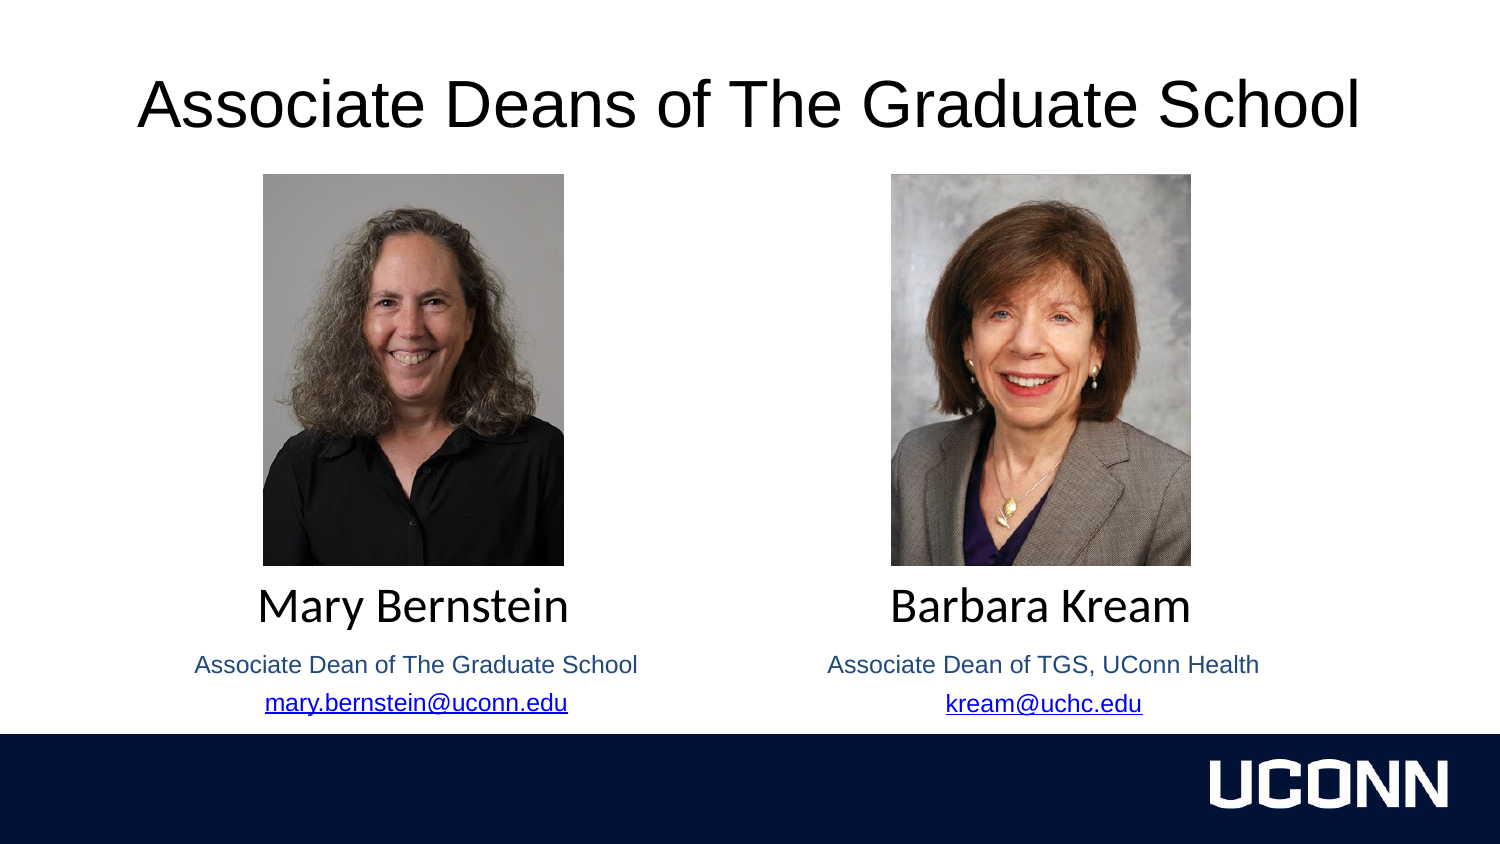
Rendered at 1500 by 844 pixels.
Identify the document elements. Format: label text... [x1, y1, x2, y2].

text_box Associate Dean of The Graduate School mary.bernstein@uconn.edu [112, 642, 675, 723]
text_box Mary Bernstein [76, 566, 704, 654]
picture [0, 0, 1500, 844]
title Associate Deans of The Graduate School [75, 30, 1425, 172]
text_box Barbara Kream [704, 566, 1378, 642]
text_box Associate Dean of TGS, UConn Health kream@uchc.edu [675, 642, 1408, 731]
